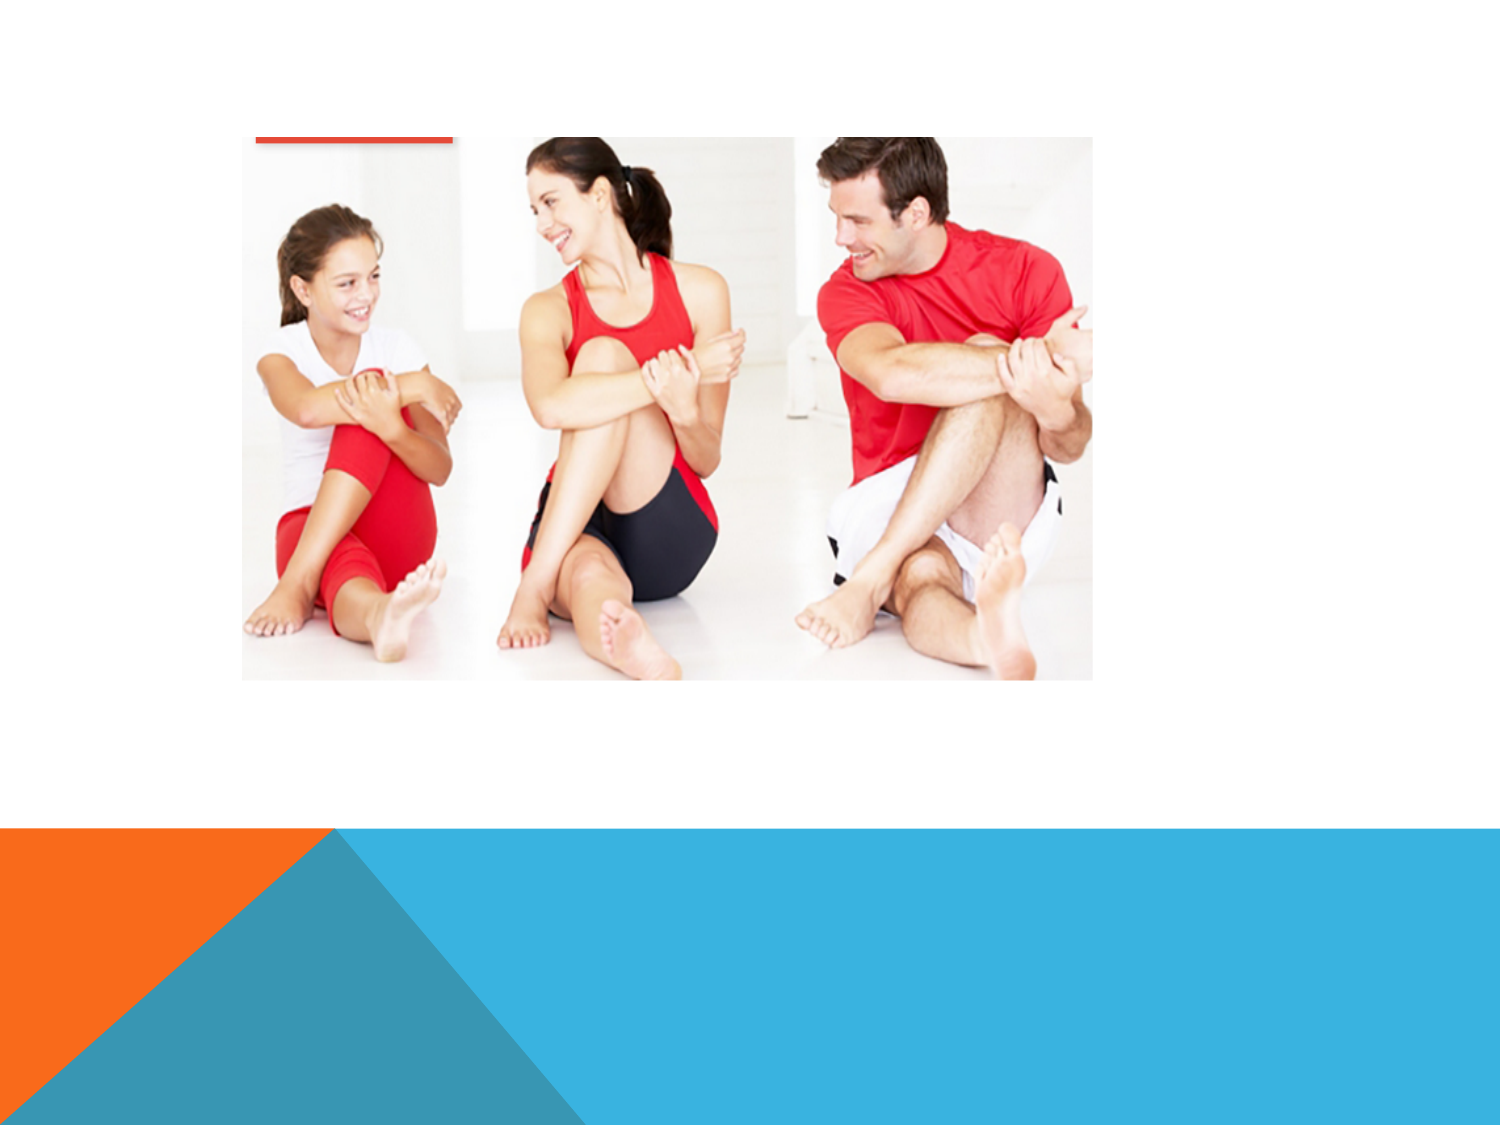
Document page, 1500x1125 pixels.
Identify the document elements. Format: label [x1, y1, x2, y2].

picture [241, 136, 1093, 705]
